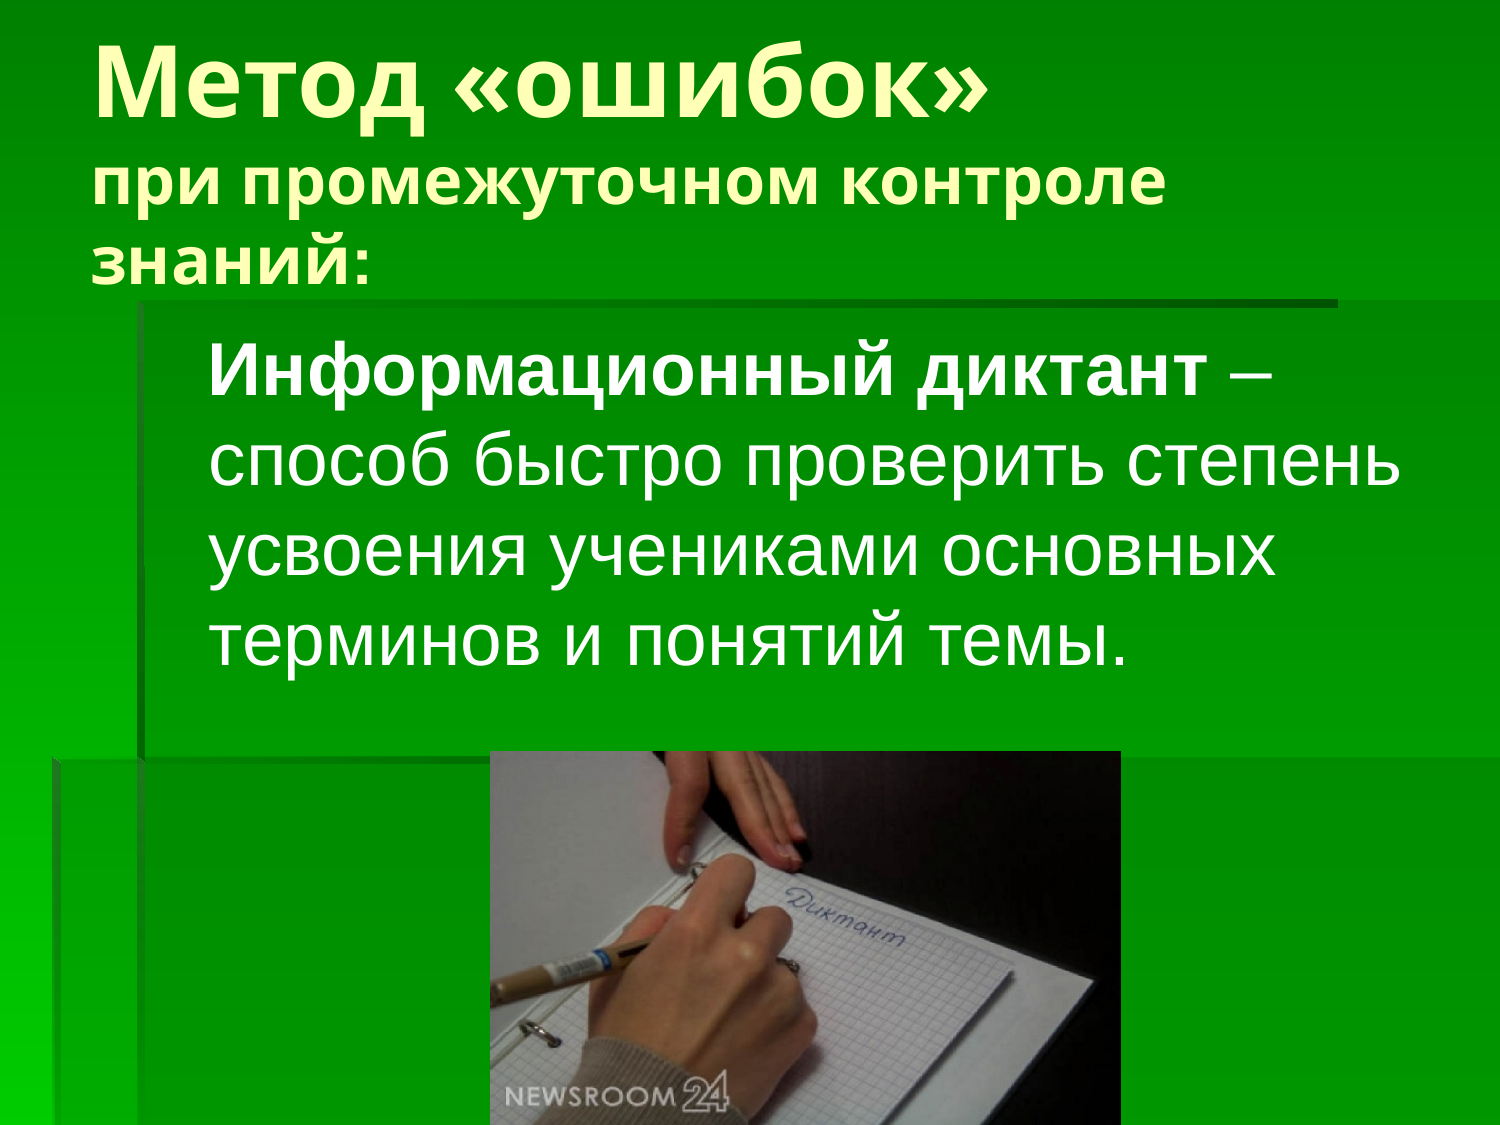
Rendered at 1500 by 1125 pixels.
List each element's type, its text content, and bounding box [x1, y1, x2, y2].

list Информационный диктант – способ быстро проверить степень усвоения учениками основных терминов и понятий темы. [137, 312, 1451, 1125]
picture [490, 751, 1121, 1125]
title Метод «ошибок» при промежуточном контроле знаний: [75, 40, 1451, 275]
